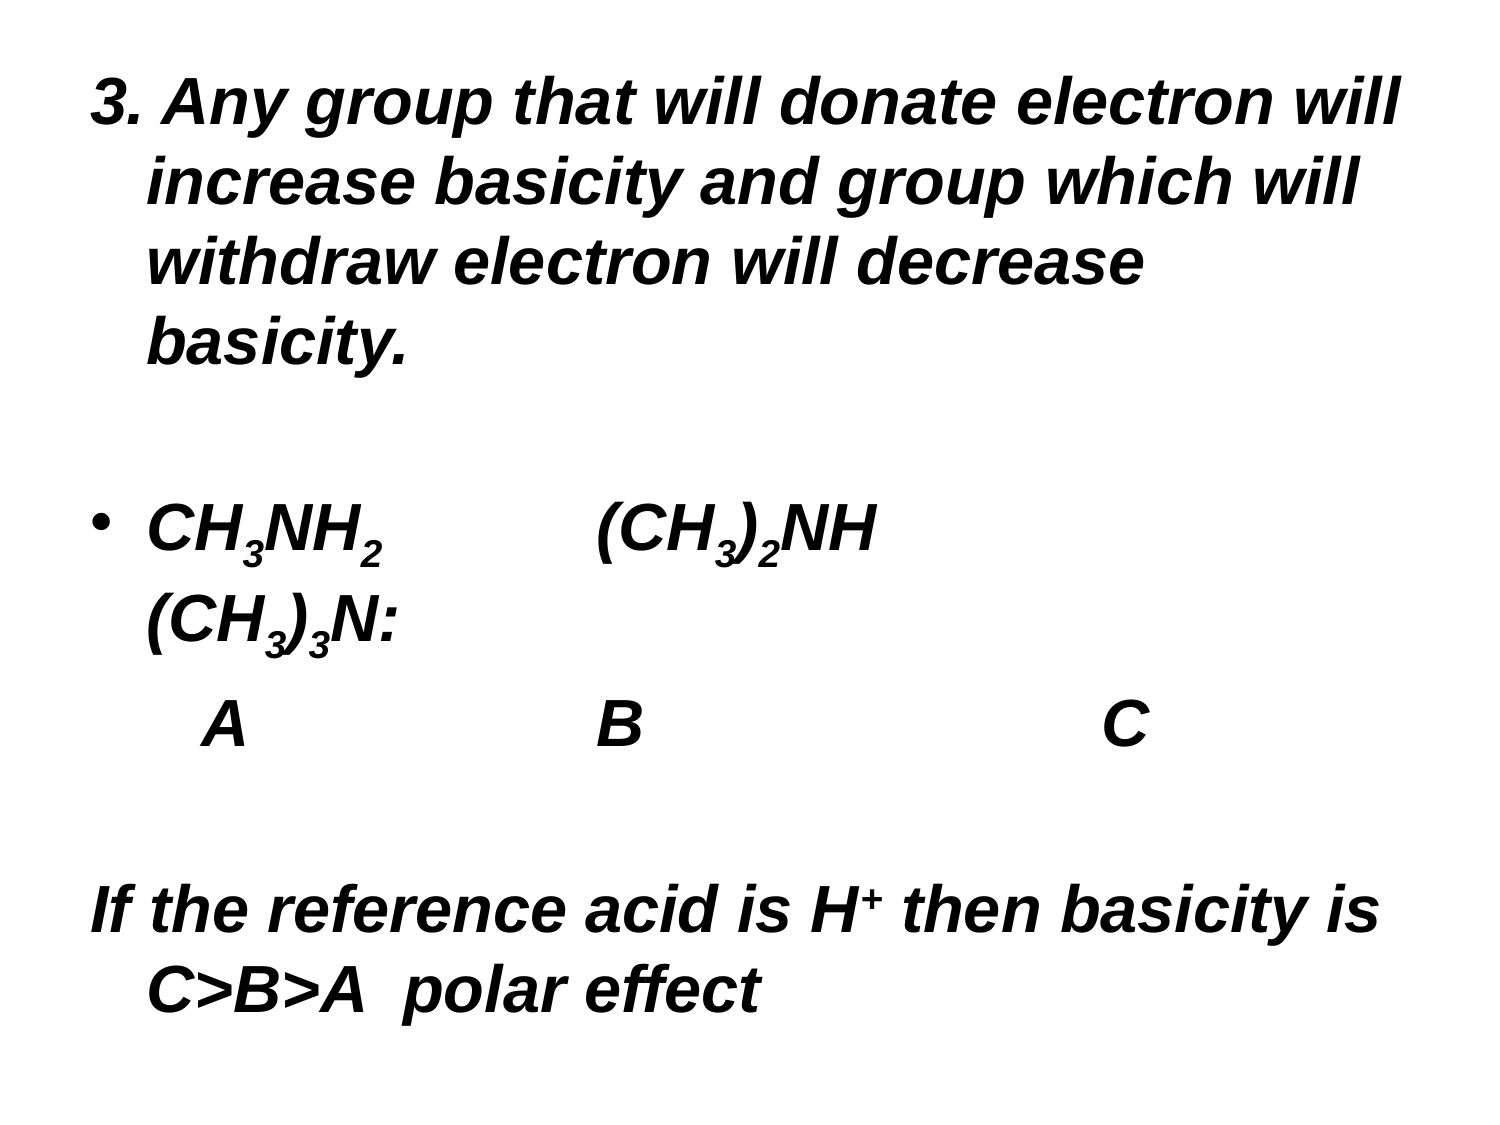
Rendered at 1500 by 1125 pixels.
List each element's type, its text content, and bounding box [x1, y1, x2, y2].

list 3. Any group that will donate electron will increase basicity and group which will withdraw electron will decrease basicity. CH3NH2 (CH3)2NH (CH3)3N: A B C If the reference acid is H+ then basicity is C>B>A polar effect [75, 50, 1425, 1005]
